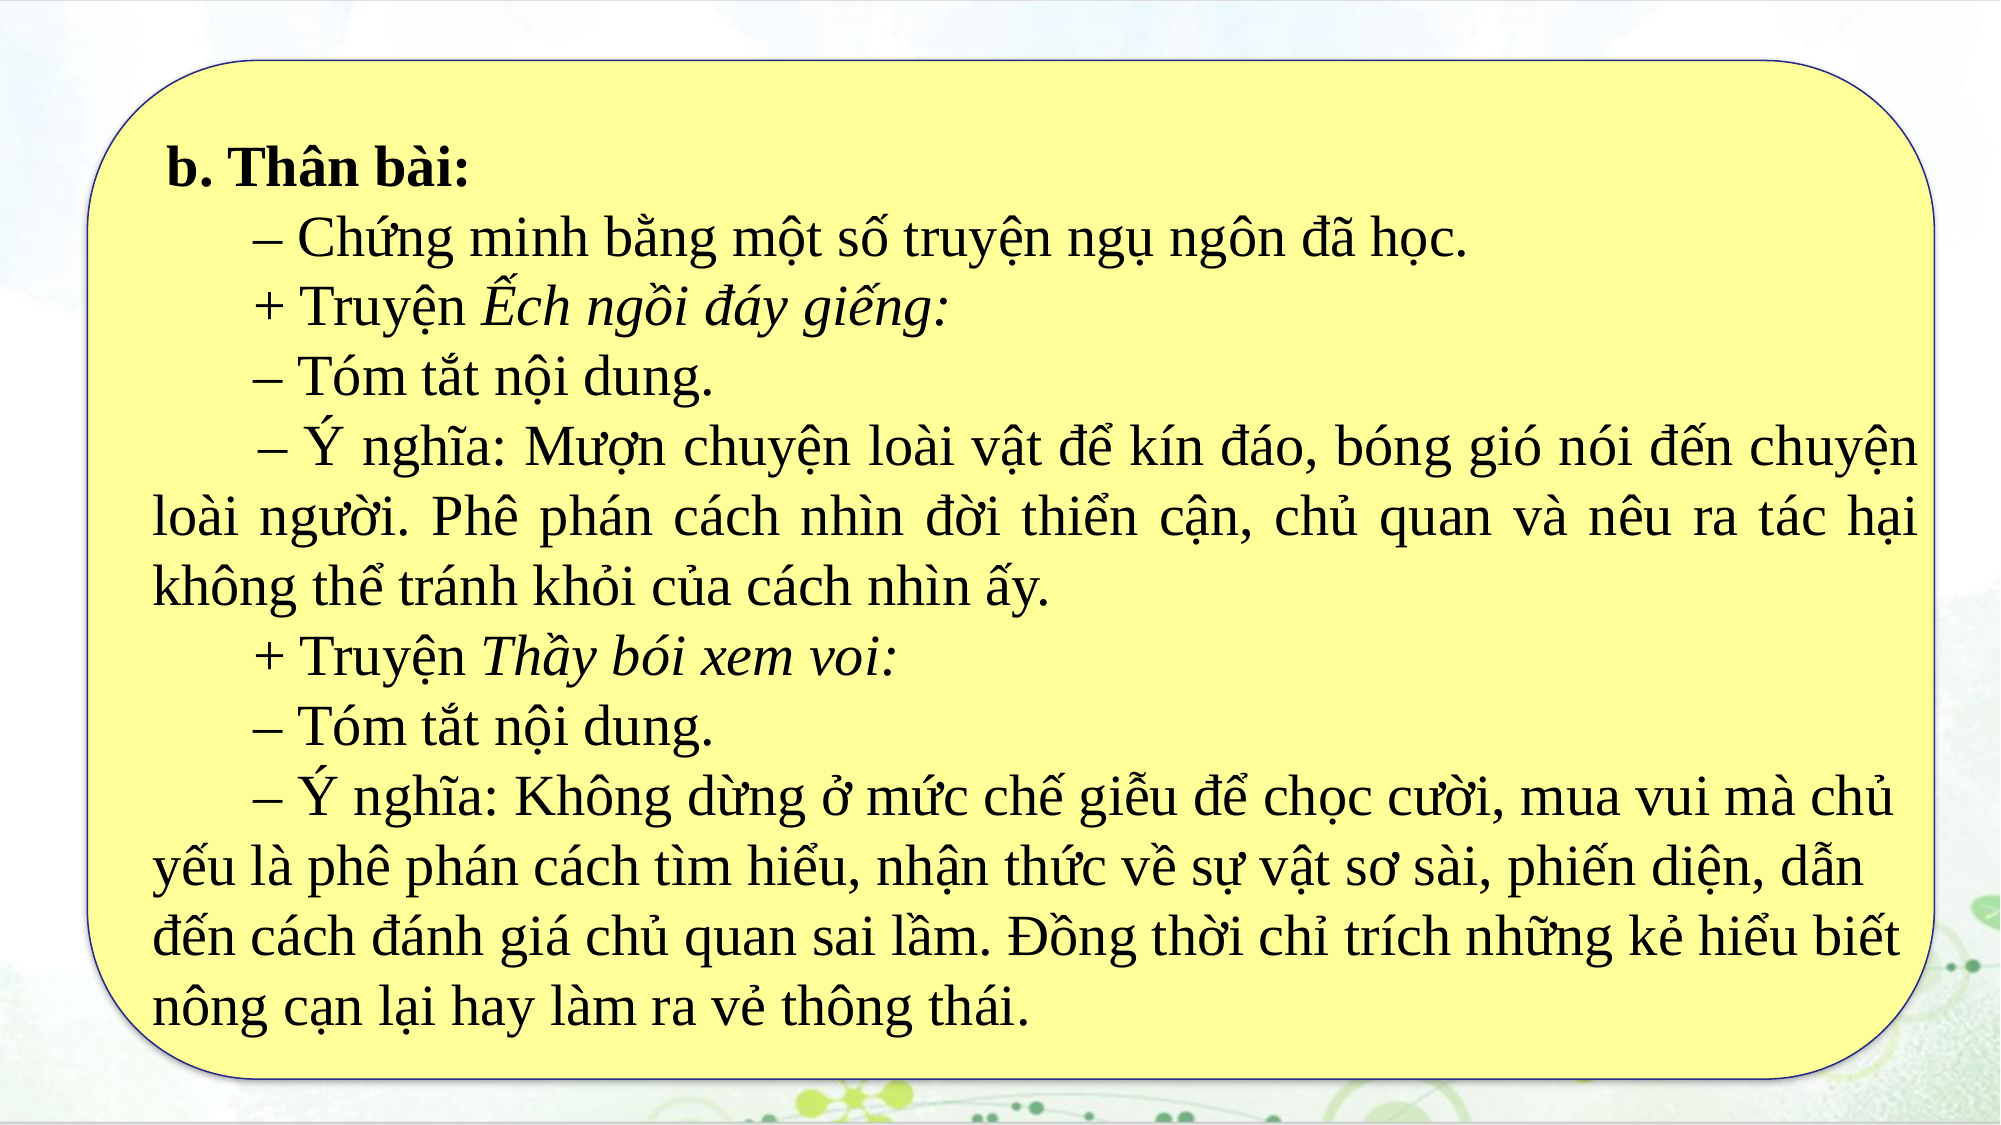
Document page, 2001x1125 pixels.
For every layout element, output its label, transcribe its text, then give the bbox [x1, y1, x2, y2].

text_box b. Thân bài: – Chứng minh bằng một số truyện ngụ ngôn đã học. + Truyện Ếch ngồi đáy giếng: – Tóm tắt nội dung. – Ý nghĩa: Mượn chuyện loài vật để kín đáo, bóng gió nói đến chuyện loài người. Phê phán cách nhìn đời thiển cận, chủ quan và nêu ra tác hại không thể tránh khỏi của cách nhìn ấy. + Truyện Thầy bói xem voi: – Tóm tắt nội dung. – Ý nghĩa: Không dừng ở mức chế giễu để chọc cười, mua vui mà chủ yếu là phê phán cách tìm hiểu, nhận thức về sự vật sơ sài, phiến diện, dẫn đến cách đánh giá chủ quan sai lầm. Đồng thời chỉ trích những kẻ hiểu biết nông cạn lại hay làm ra vẻ thông thái. [137, 120, 1935, 1115]
text_box [86, 59, 1895, 1031]
picture [0, 0, 2001, 1125]
